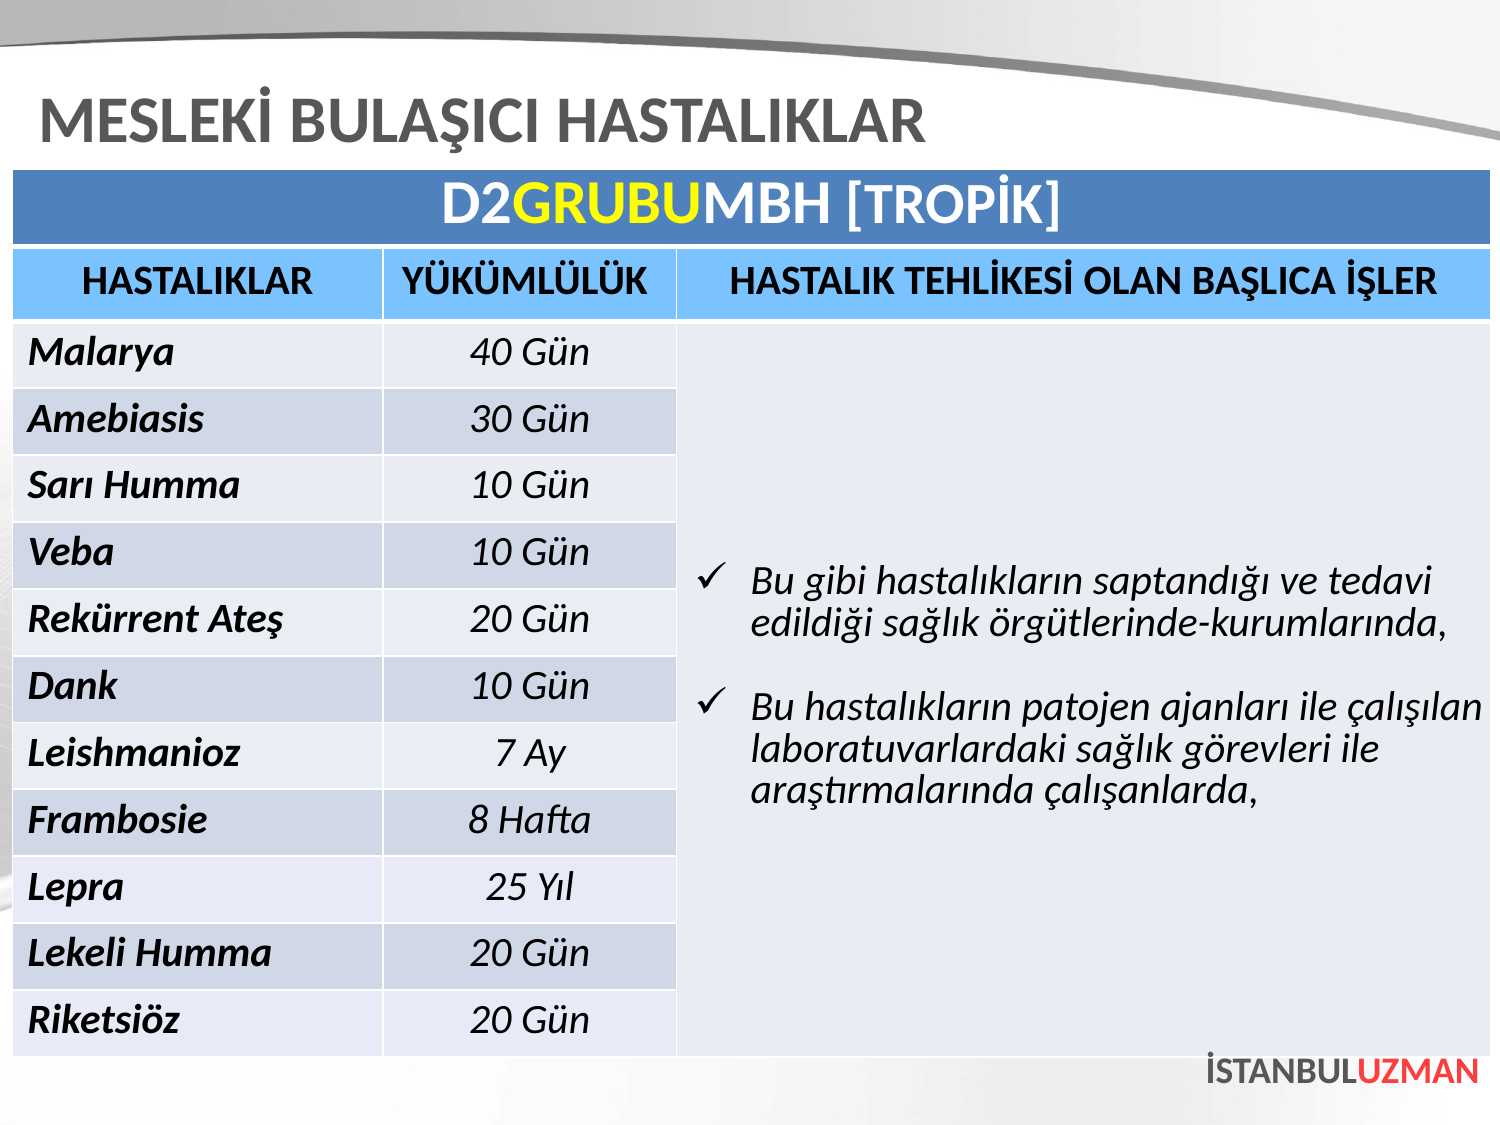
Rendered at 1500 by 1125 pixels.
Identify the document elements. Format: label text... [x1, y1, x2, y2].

table_cell Sarı Humma [13, 456, 382, 521]
table_header D2GRUBUMBH [TROPİK] [13, 170, 1490, 244]
table_cell 7 Ay [384, 723, 676, 788]
table_cell Veba [13, 523, 382, 588]
table_cell Lekeli Humma [13, 924, 382, 989]
table_cell 8 Hafta [384, 790, 676, 855]
table_cell 25 Yıl [384, 857, 676, 922]
table_cell Lepra [13, 857, 382, 922]
table_cell Dank [13, 657, 382, 722]
table_cell 10 Gün [384, 456, 676, 521]
table_cell 30 Gün [384, 389, 676, 454]
table_cell Riketsiöz [13, 991, 382, 1056]
table_cell 10 Gün [384, 657, 676, 722]
table_cell 20 Gün [384, 991, 676, 1056]
table_cell HASTALIK TEHLİKESİ OLAN BAŞLICA İŞLER [677, 249, 1490, 319]
table_cell 20 Gün [384, 924, 676, 989]
picture [0, 0, 1500, 1125]
table_cell 10 Gün [384, 523, 676, 588]
table_cell 40 Gün [384, 324, 676, 387]
table_cell 20 Gün [384, 590, 676, 655]
table_cell Leishmanioz [13, 723, 382, 788]
text_box İSTANBULUZMAN [1133, 1046, 1480, 1125]
table_cell Malarya [13, 324, 382, 387]
table_cell Amebiasis [13, 389, 382, 454]
table_cell Frambosie [13, 790, 382, 855]
table_cell YÜKÜMLÜLÜK [384, 249, 676, 319]
table_cell HASTALIKLAR [13, 249, 382, 319]
table_cell Rekürrent Ateş [13, 590, 382, 655]
table_cell Bu gibi hastalıkların saptandığı ve tedavi edildiği sağlık örgütlerinde-kurumlarında, Bu hastalıkların patojen ajanları ile çalışılan laboratuvarlardaki sağlık görevleri ile araştırmalarında çalışanlarda, [677, 324, 1490, 1056]
text_box MESLEKİ BULAŞICI HASTALIKLAR [38, 67, 1485, 168]
